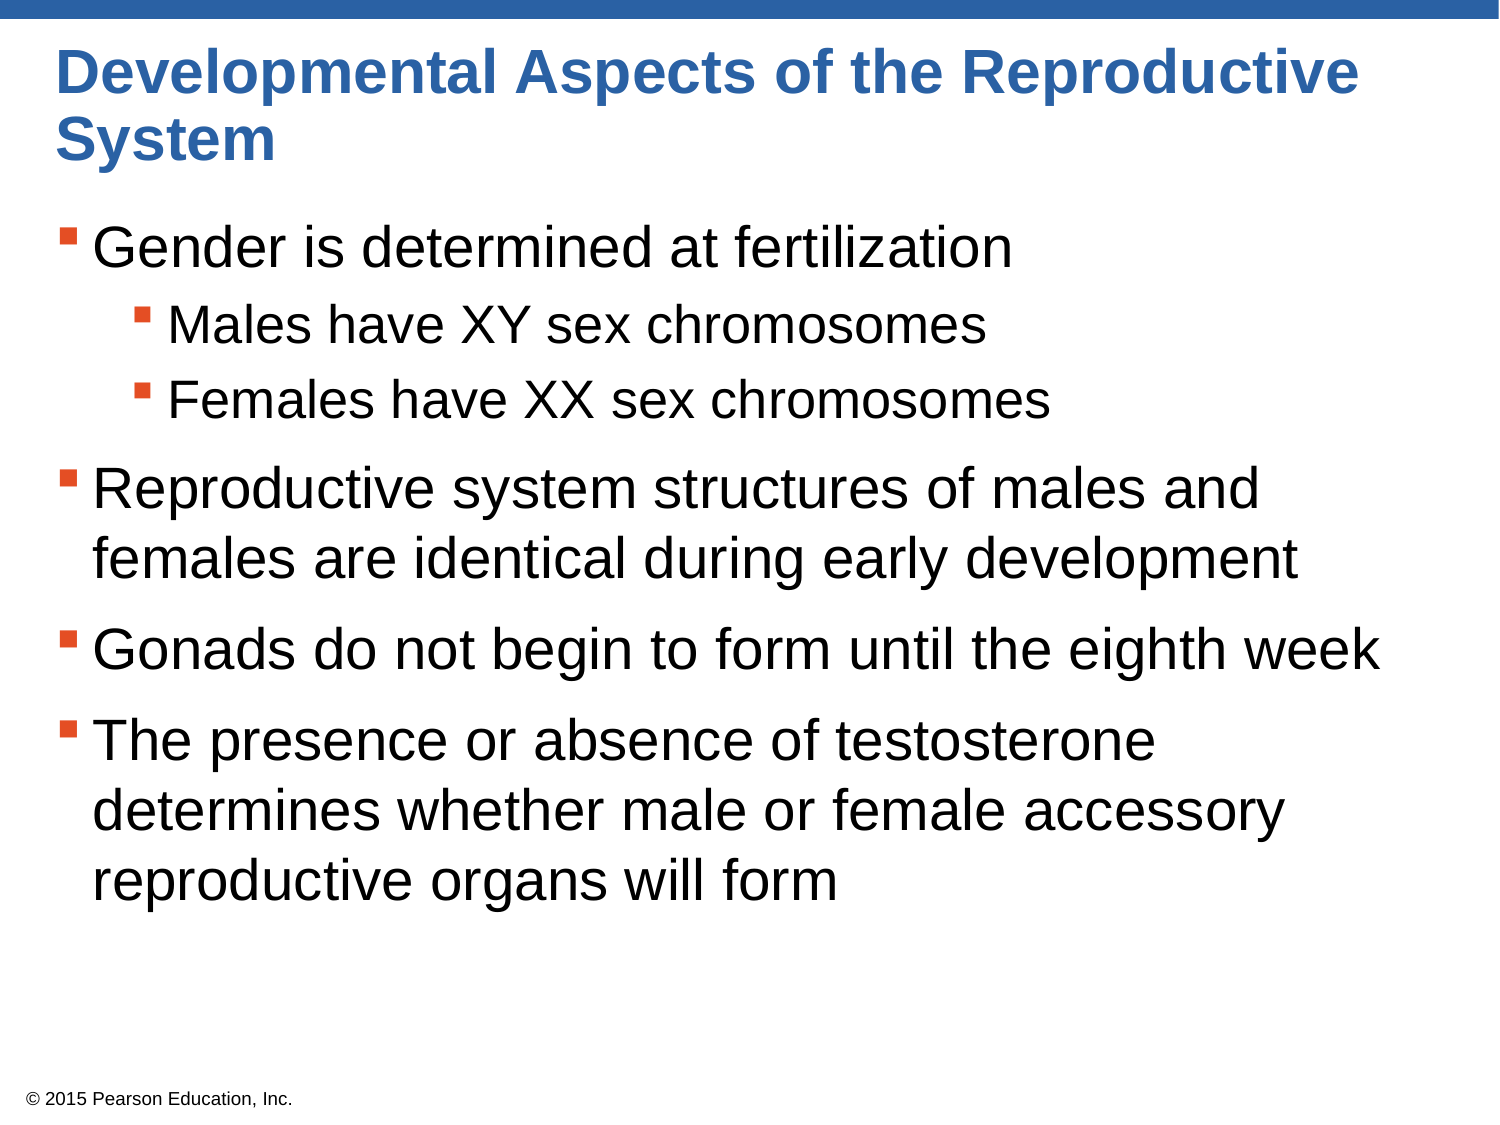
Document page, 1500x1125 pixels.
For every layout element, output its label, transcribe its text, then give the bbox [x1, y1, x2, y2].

title Developmental Aspects of the Reproductive System [40, 31, 1460, 189]
footer © 2015 Pearson Education, Inc. [11, 1076, 518, 1121]
list Gender is determined at fertilization Males have XY sex chromosomes Females have XX sex chromosomes Reproductive system structures of males and females are identical during early development Gonads do not begin to form until the eighth week The presence or absence of testosterone determines whether male or female accessory reproductive organs will form [40, 201, 1460, 1060]
